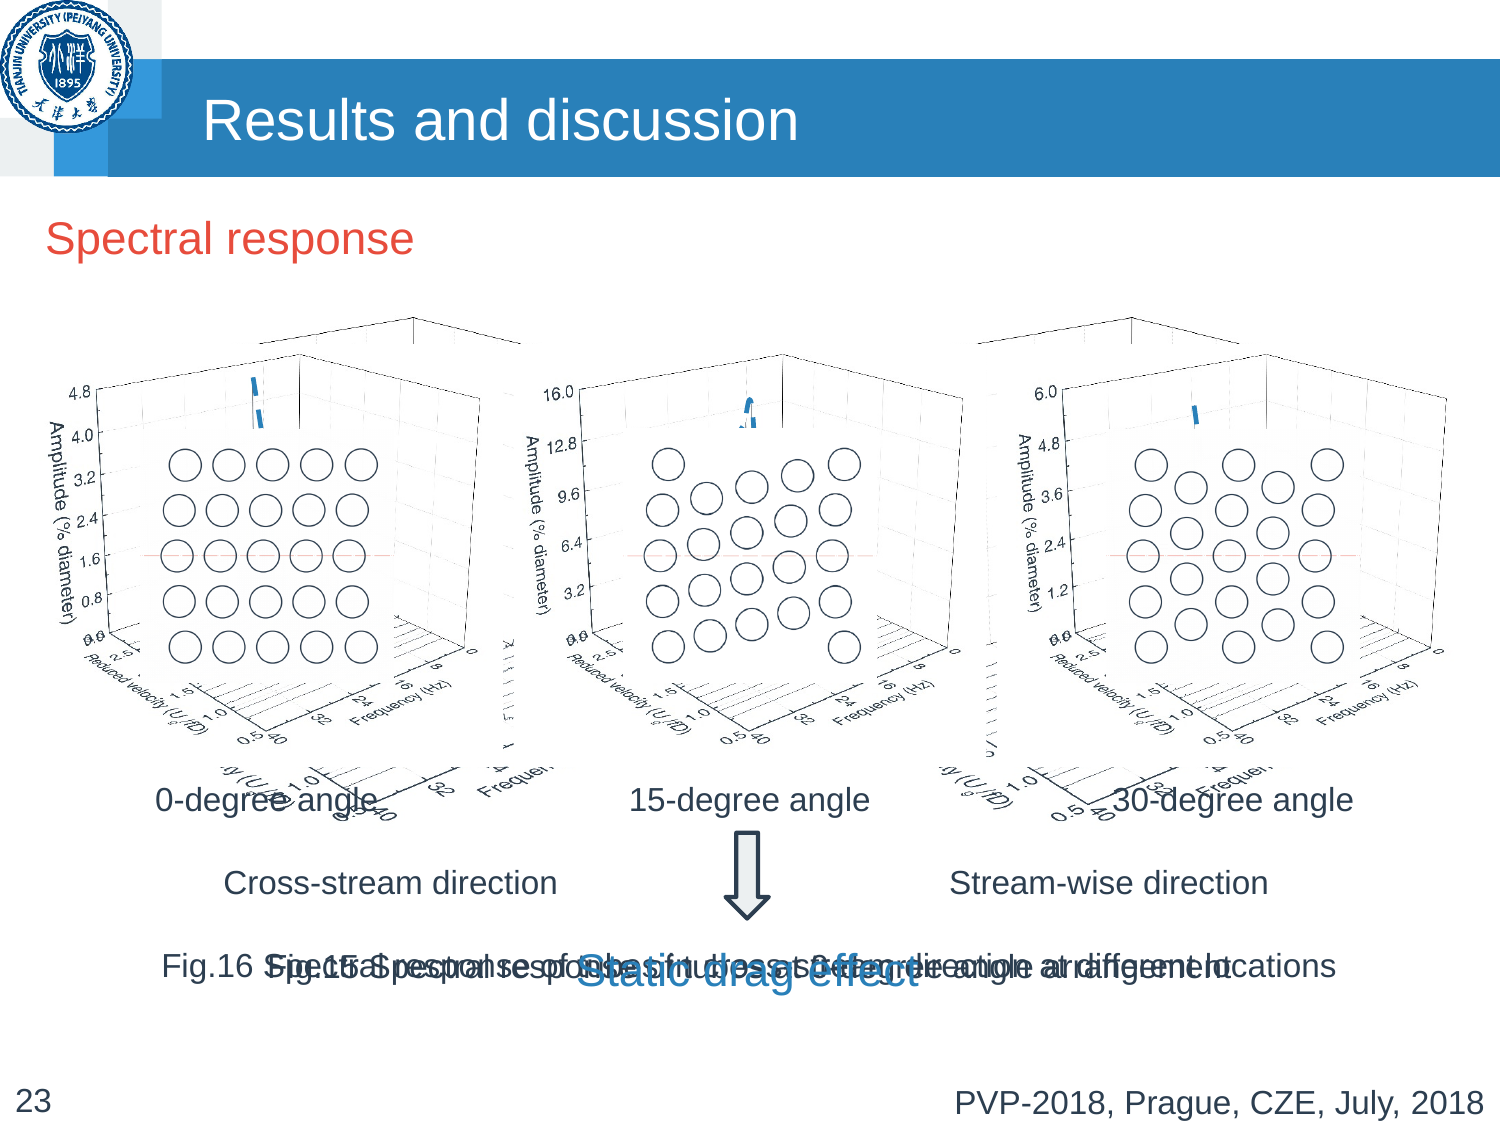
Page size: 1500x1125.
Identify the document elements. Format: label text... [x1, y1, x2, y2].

text_box Fig.16 Spectral response of tubes in cross-stream direction at different locations [135, 932, 305, 991]
slide_number 23 [0, 1071, 351, 1125]
text_box Cross-stream direction [200, 859, 582, 909]
picture [30, 303, 1470, 851]
text_box Fig.16 Spectral response of tubes in cross-stream direction at different locations [1189, 932, 1365, 991]
title Results and discussion [187, 76, 1400, 157]
picture [0, 0, 134, 134]
text_box Stream-wise direction [919, 859, 1300, 909]
text_box Static drag effect [305, 927, 1189, 1003]
text_box Spectral response [30, 201, 1335, 272]
text_box [723, 857, 771, 921]
